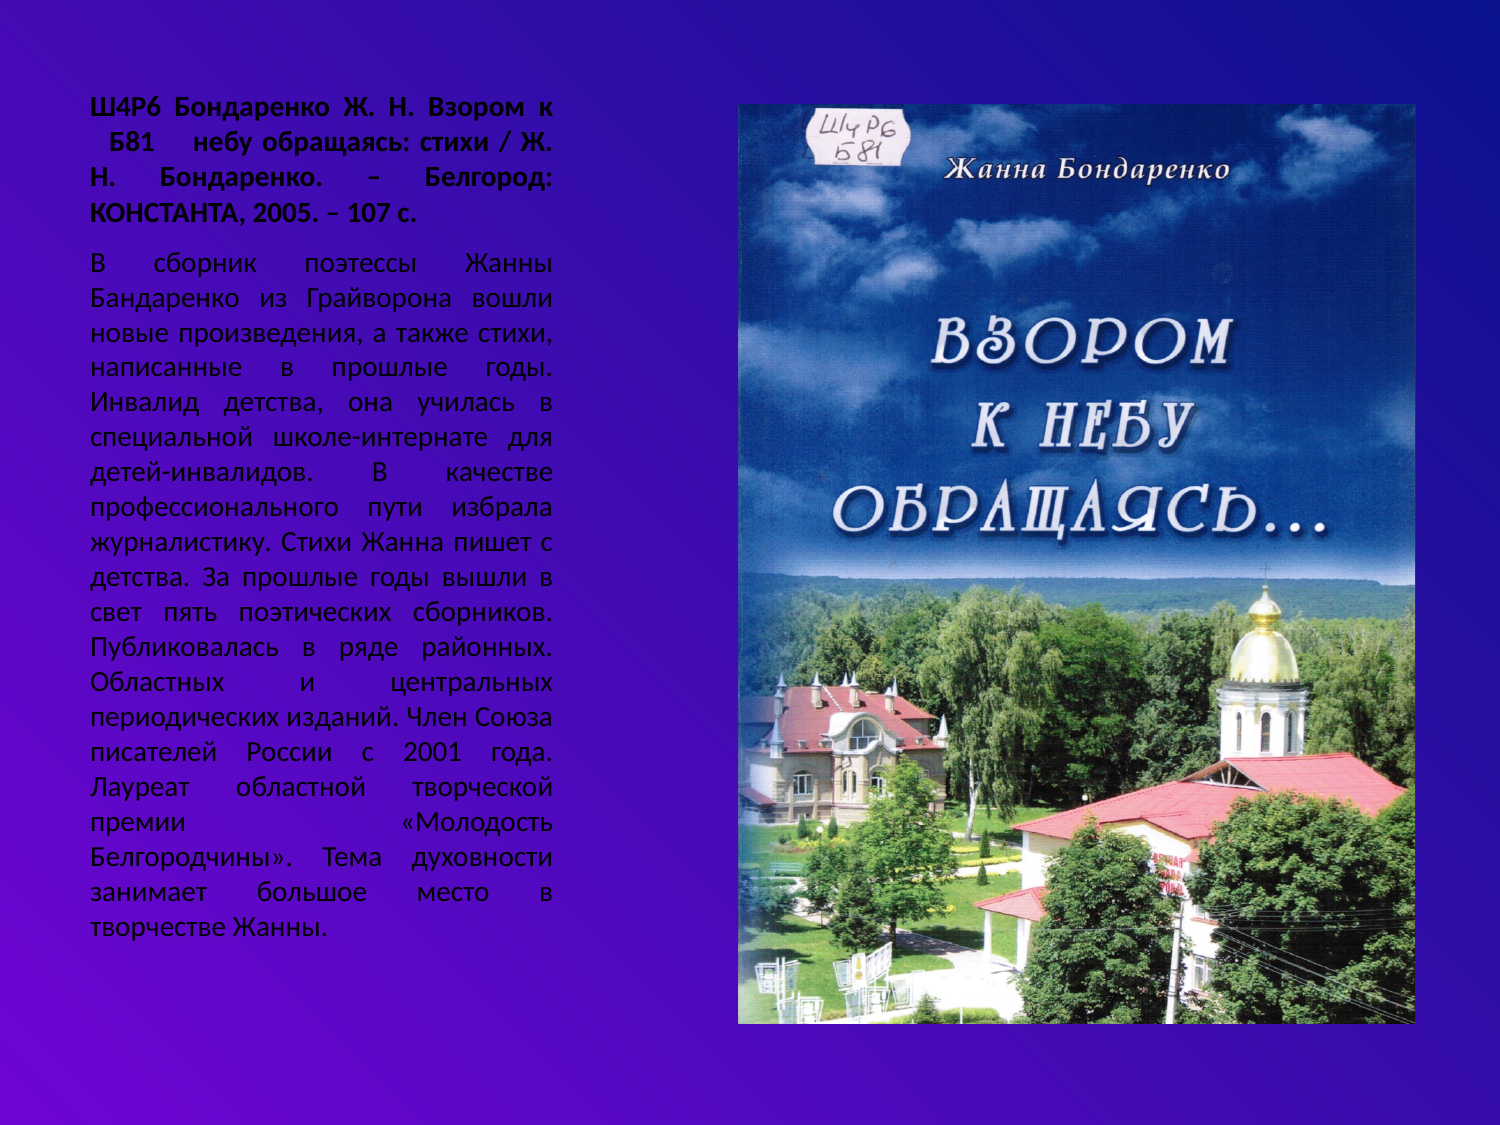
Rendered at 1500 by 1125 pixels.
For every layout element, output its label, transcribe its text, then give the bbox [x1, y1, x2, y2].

list В сборник поэтессы Жанны Бандаренко из Грайворона вошли новые произведения, а также стихи, написанные в прошлые годы. Инвалид детства, она училась в специальной школе-интернате для детей-инвалидов. В качестве профессионального пути избрала журналистику. Стихи Жанна пишет с детства. За прошлые годы вышли в свет пять поэтических сборников. Публиковалась в ряде районных. Областных и центральных периодических изданий. Член Союза писателей России с 2001 года. Лауреат областной творческой премии «Молодость Белгородчины». Тема духовности занимает большое место в творчестве Жанны. [75, 235, 569, 1005]
title Ш4Р6 Бондаренко Ж. Н. Взором к Б81 небу обращаясь: стихи / Ж. Н. Бондаренко. – Белгород: КОНСТАНТА, 2005. – 107 с. [75, 44, 569, 235]
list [737, 101, 1416, 1024]
